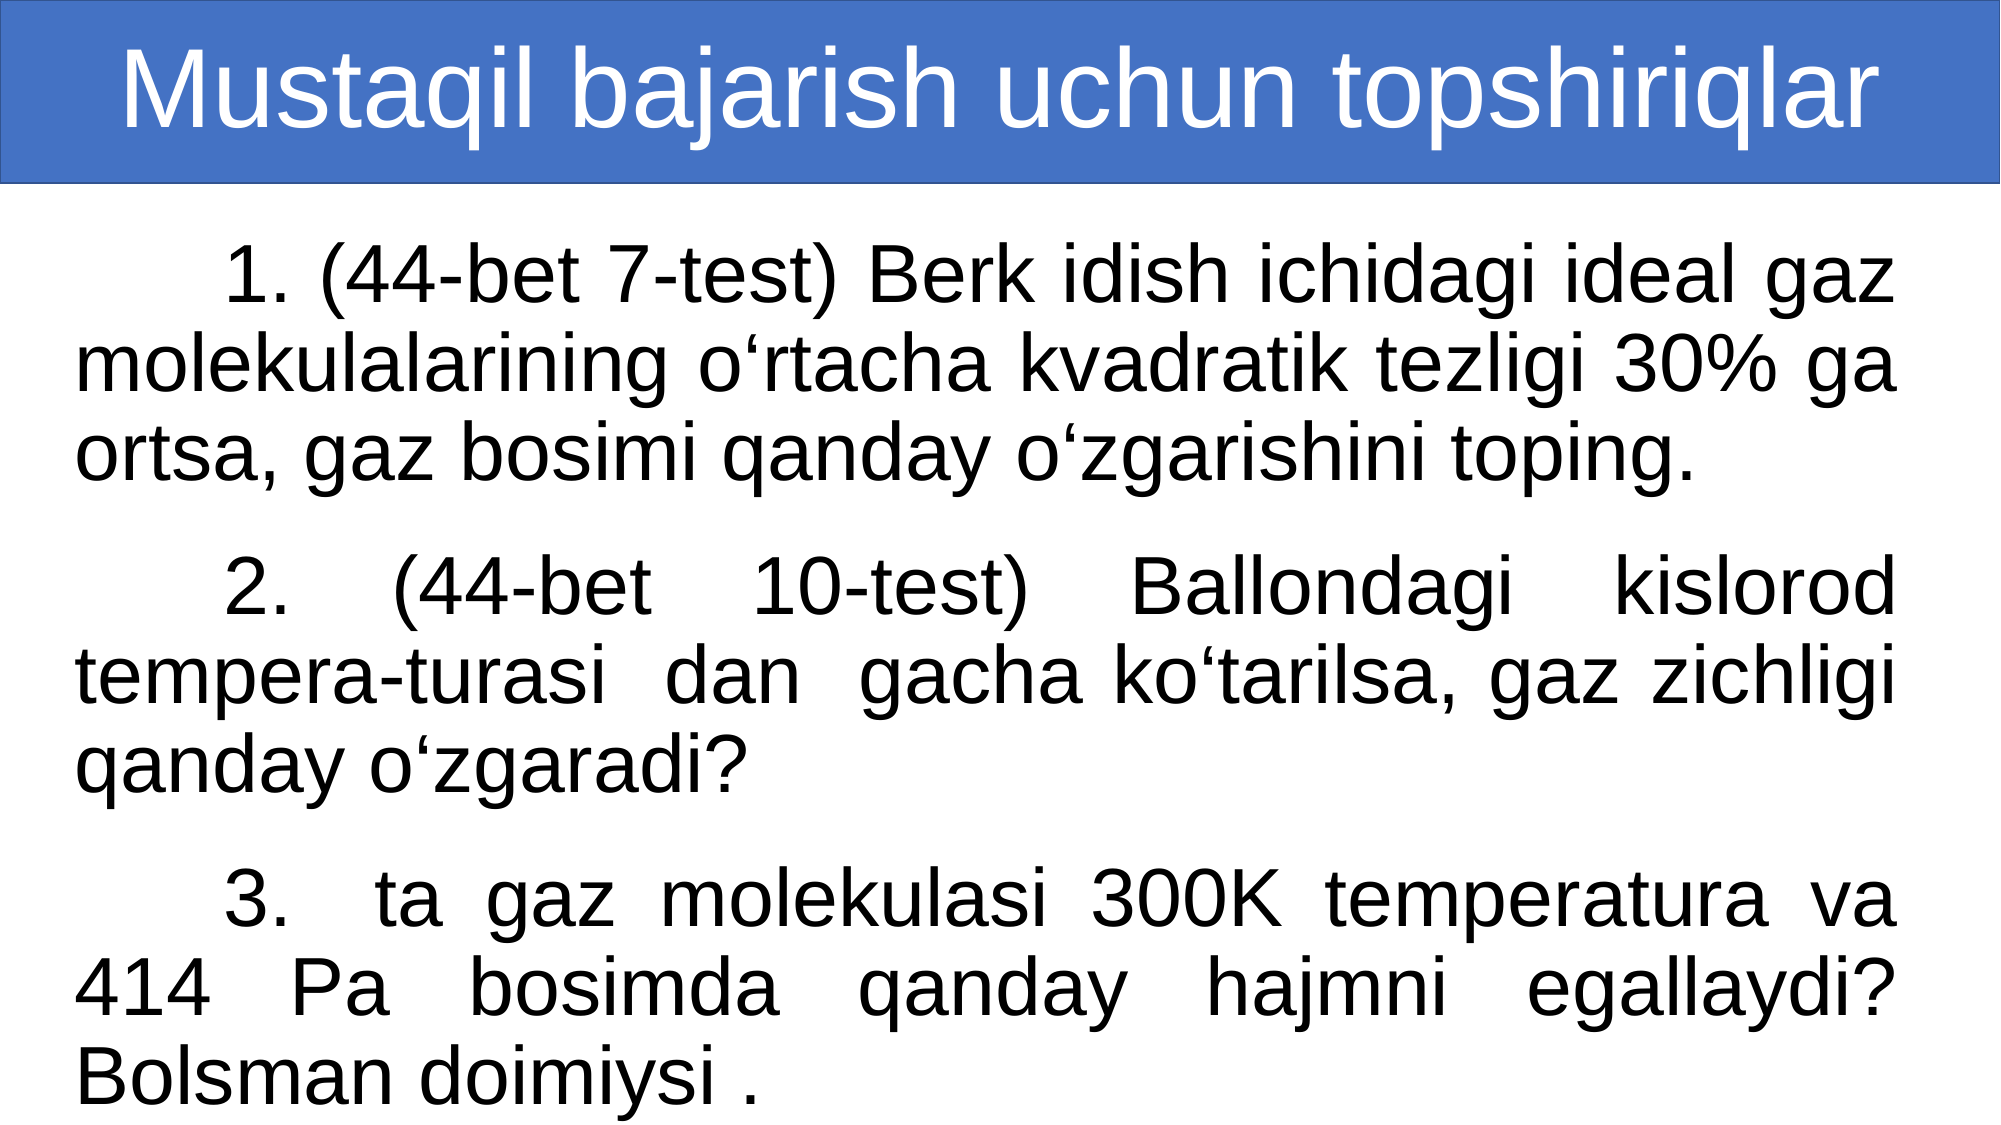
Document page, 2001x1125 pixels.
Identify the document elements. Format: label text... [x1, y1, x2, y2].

title Mustaqil bajarish uchun topshiriqlar [0, 0, 2000, 184]
